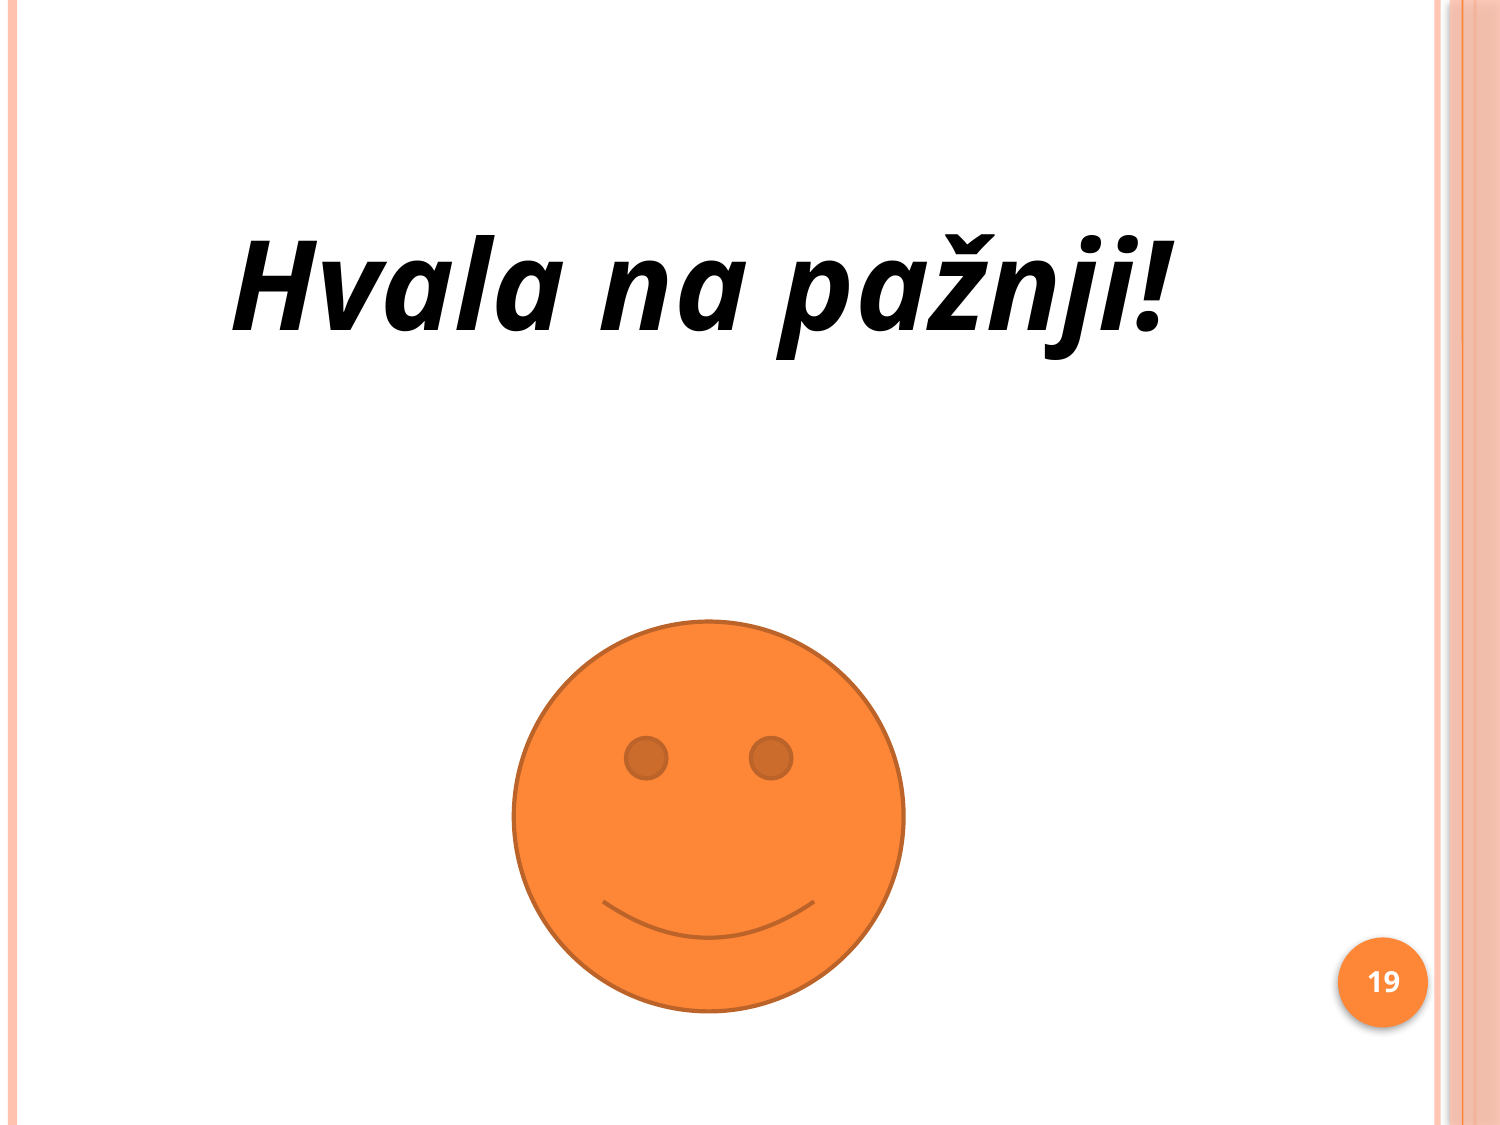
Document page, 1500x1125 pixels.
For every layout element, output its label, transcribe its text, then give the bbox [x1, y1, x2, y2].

slide_number 19 [1333, 940, 1434, 1027]
text_box [511, 619, 906, 1014]
list Hvala na pažnji! [88, 125, 1314, 925]
